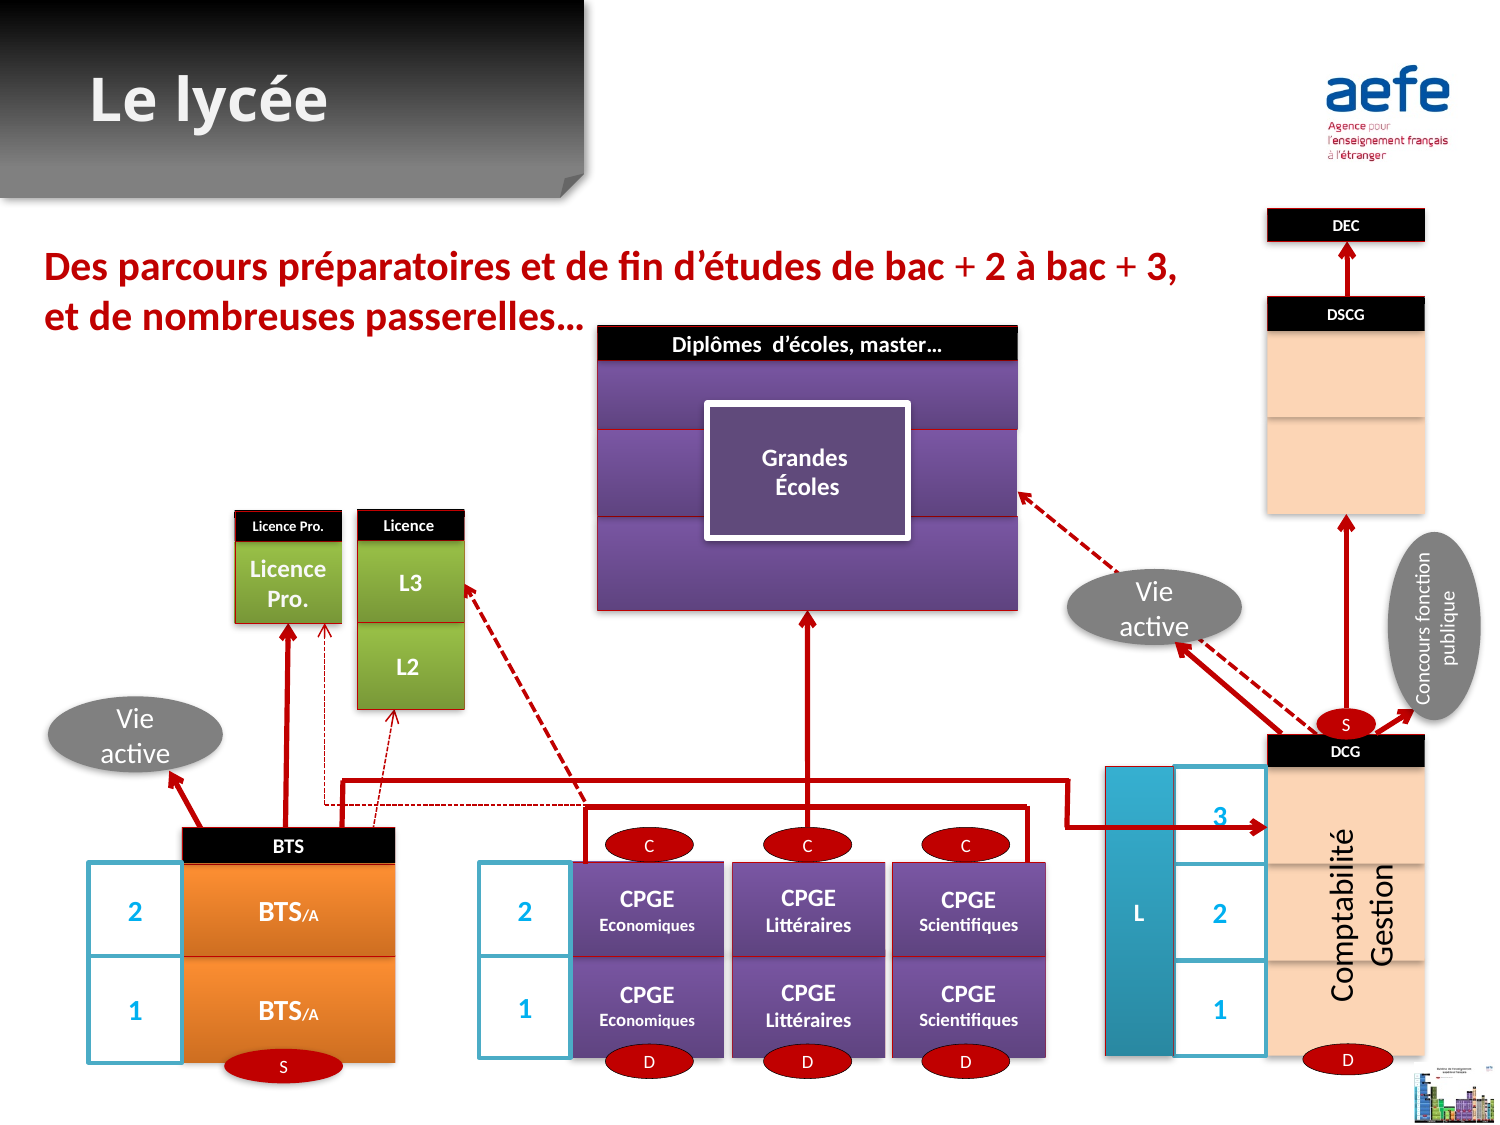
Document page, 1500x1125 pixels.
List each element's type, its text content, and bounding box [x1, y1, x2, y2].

picture [1315, 52, 1460, 173]
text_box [597, 788, 1018, 828]
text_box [1267, 296, 1426, 709]
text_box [0, 0, 585, 199]
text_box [356, 509, 465, 582]
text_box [88, 827, 396, 1084]
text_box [597, 325, 1018, 779]
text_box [47, 696, 224, 833]
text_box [1267, 208, 1426, 296]
text_box Des parcours préparatoires et de fin d’études de bac + 2 à bac + 3, et de nombreuses passerelles… [29, 231, 1242, 347]
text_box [1375, 520, 1481, 737]
picture [1414, 1062, 1496, 1124]
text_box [324, 583, 1028, 864]
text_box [1066, 568, 1262, 734]
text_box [1104, 708, 1425, 1076]
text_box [1024, 491, 1262, 735]
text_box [478, 827, 1046, 1079]
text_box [234, 510, 343, 825]
